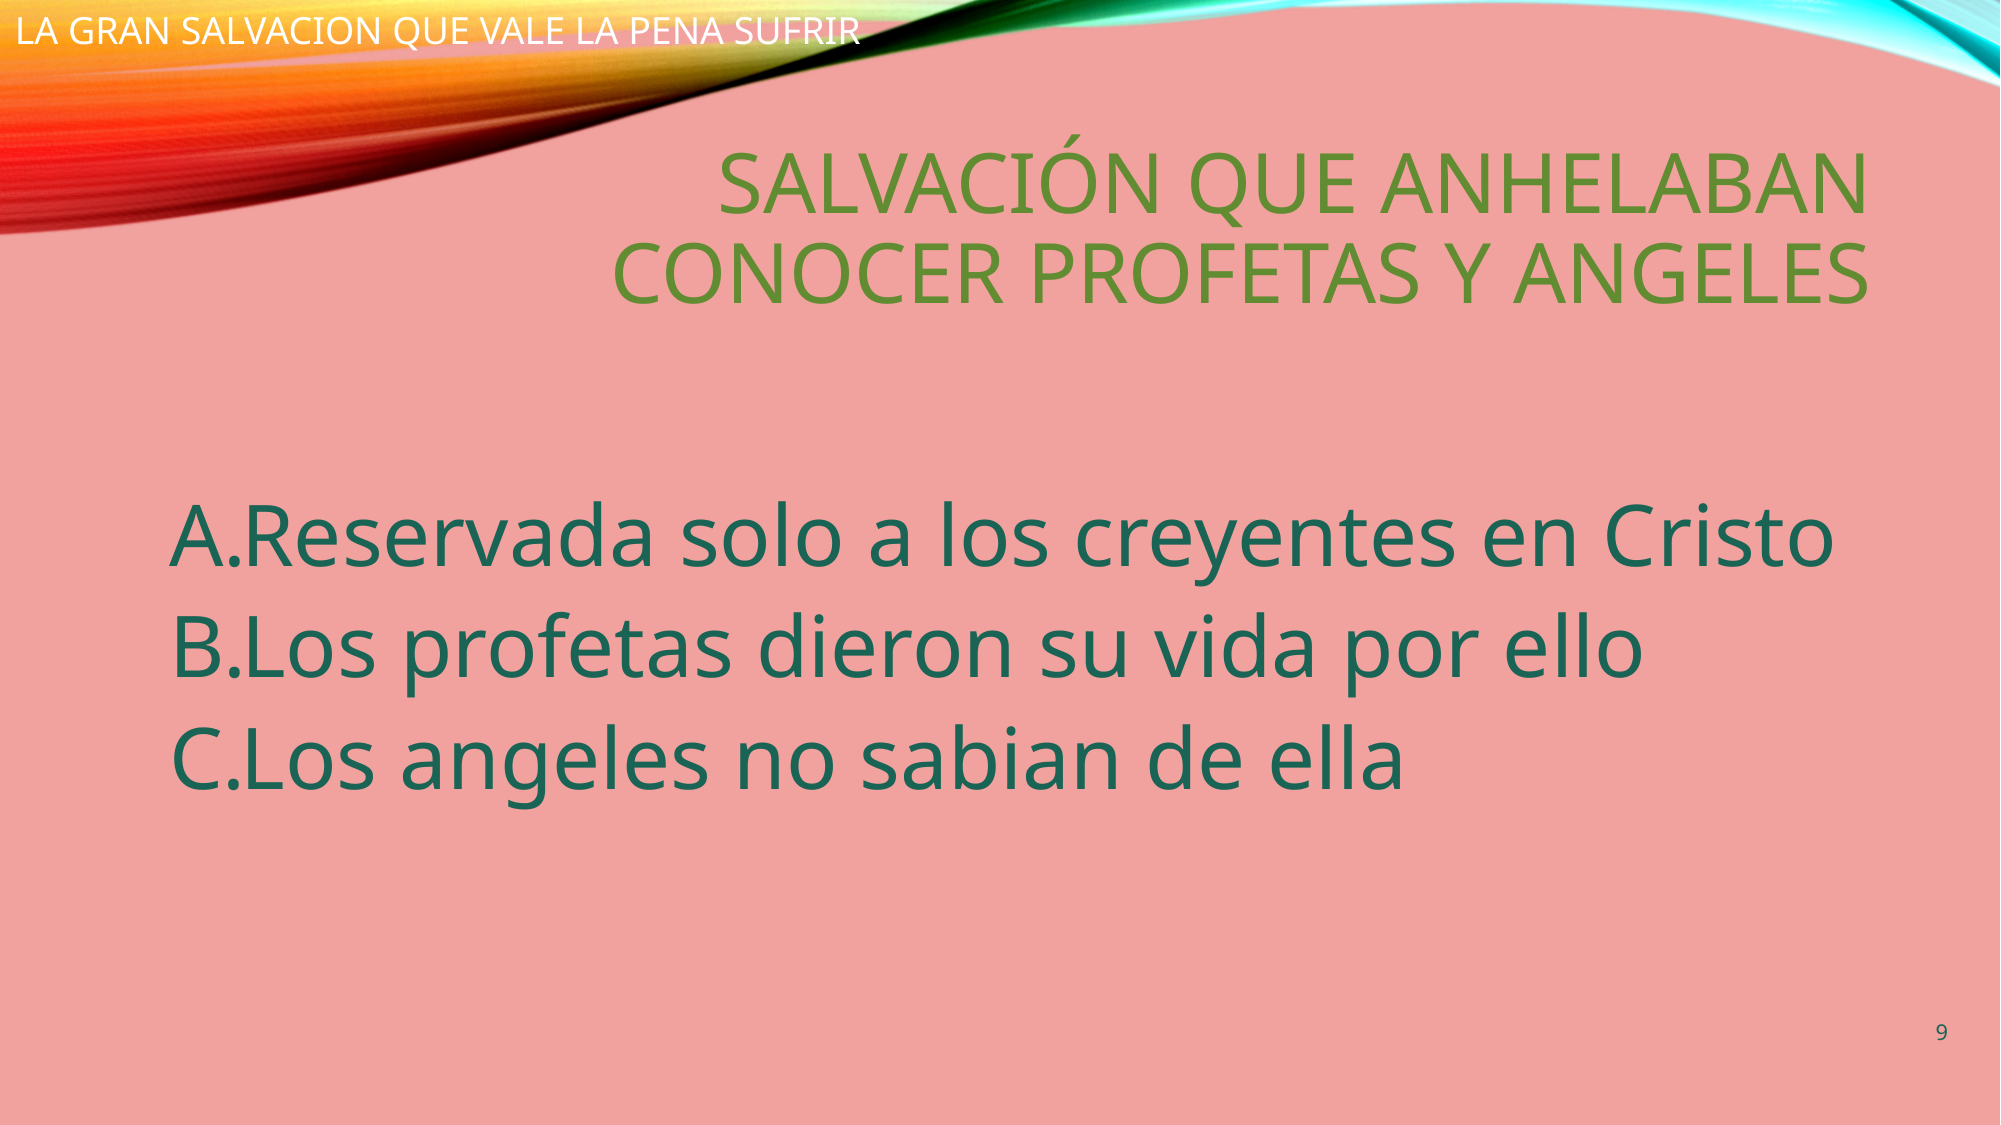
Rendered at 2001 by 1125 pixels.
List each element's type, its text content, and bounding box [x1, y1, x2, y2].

title Salvación que ANHELABAN CONOCER PROFETAS Y ANGELES [474, 125, 1888, 338]
picture [0, 0, 2000, 237]
slide_number 9 [1895, 996, 1964, 1072]
text_box LA GRAN SALVACION QUE VALE LA PENA SUFRIR [0, 0, 932, 60]
list Reservada solo a los creyentes en Cristo Los profetas dieron su vida por ello Los angeles no sabian de ella [154, 485, 1930, 887]
